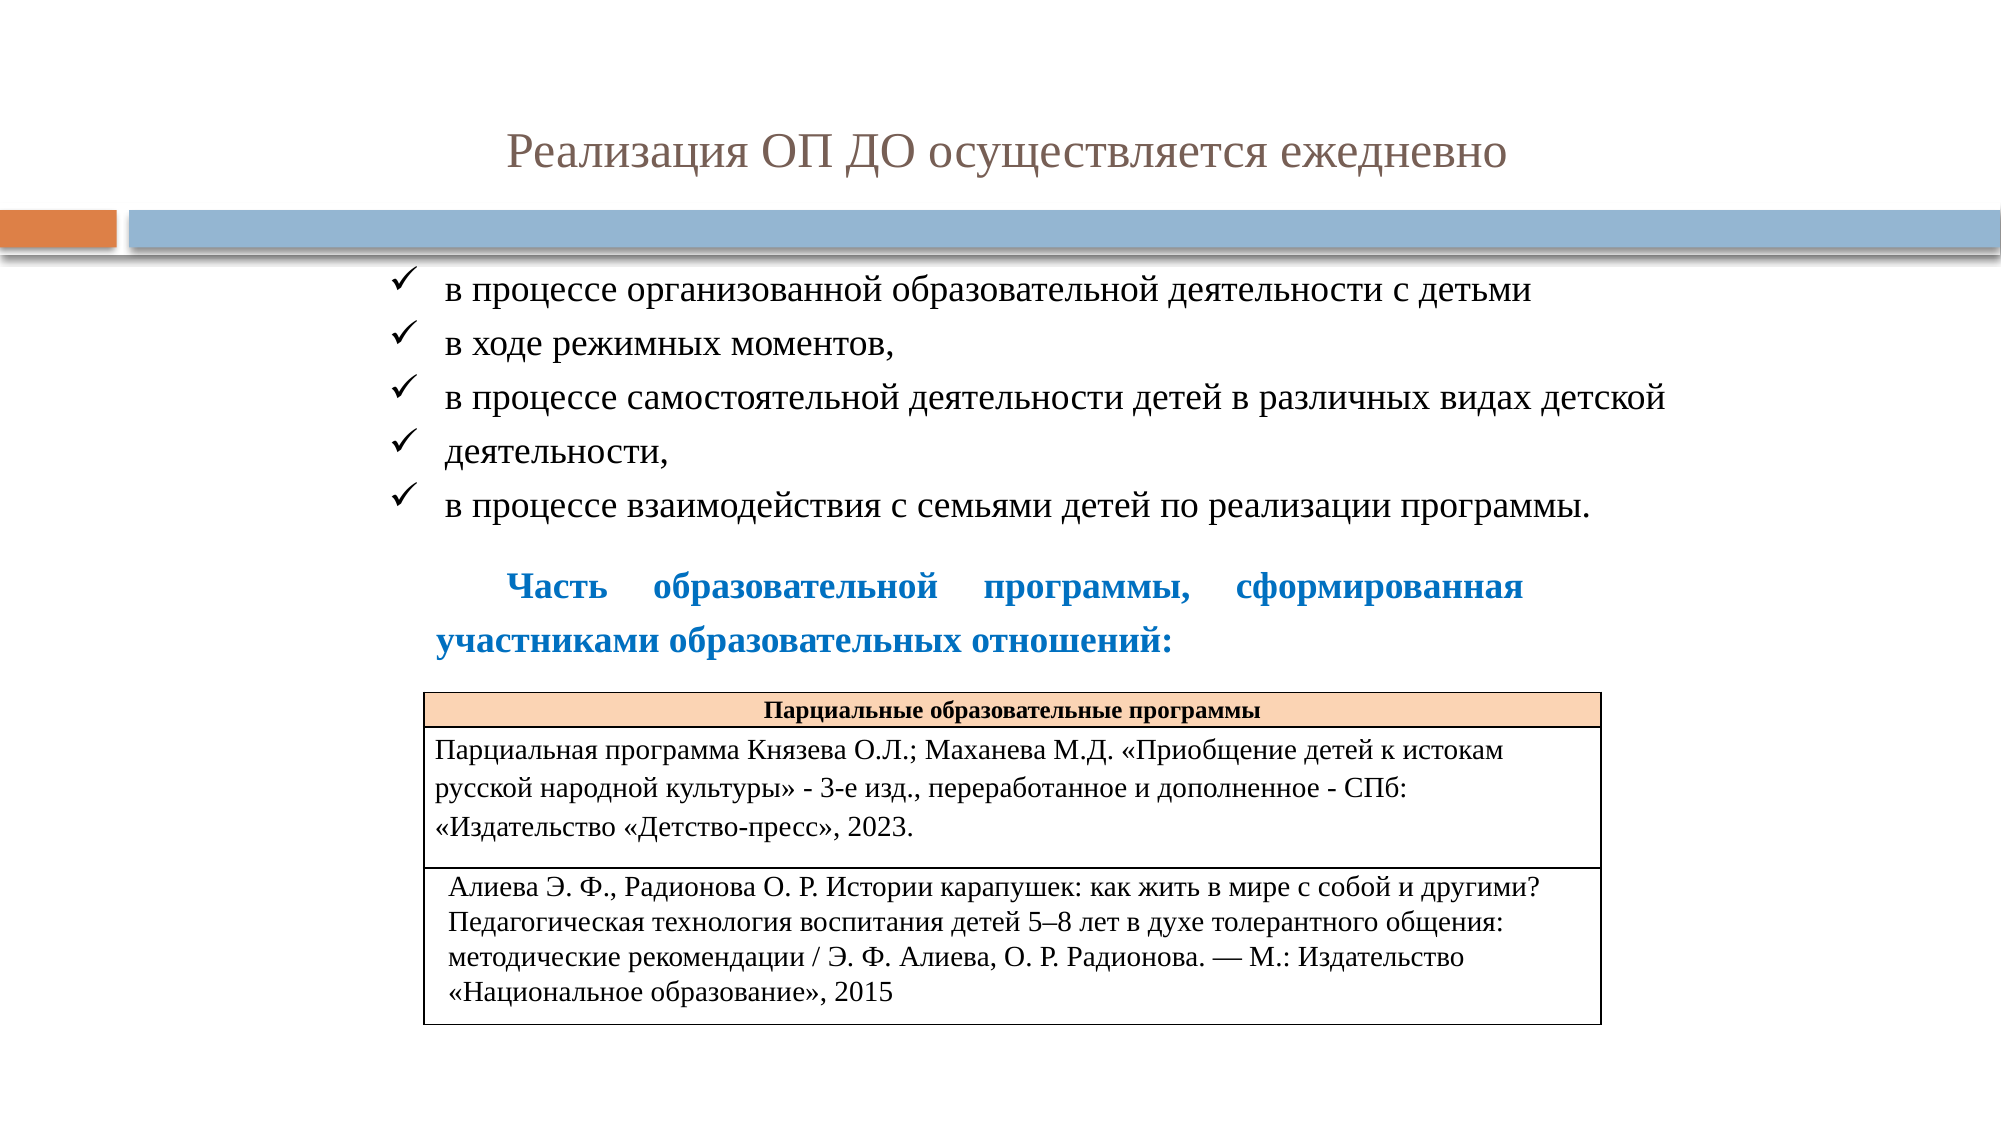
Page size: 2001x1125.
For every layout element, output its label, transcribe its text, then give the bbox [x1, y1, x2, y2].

text_box Алиева Э. Ф., Радионова О. Р. Истории карапушек: как жить в мире с собой и другими? Педагогическая технология воспитания детей 5–8 лет в духе толерантного общения: методические рекомендации / Э. Ф. Алиева, О. Р. Радионова. — М.: Издательство «Национальное образование», 2015 [358, 859, 1602, 1015]
table_cell Парциальная программа Князева О.Л.; Маханева М.Д. «Приобщение детей к истокам русской народной культуры» - 3-е изд., переработанное и дополненное - СПб: «Издательство «Детство-пресс», 2023. [425, 728, 1600, 859]
table_header Парциальные образовательные программы [425, 693, 1600, 726]
text_box Часть образовательной программы, сформированная участниками образовательных отношений: [421, 544, 1539, 667]
title Реализация ОП ДО осуществляется ежедневно [338, 66, 1676, 229]
table_cell [425, 1015, 1600, 1024]
text_box в процессе организованной образовательной деятельности с детьми в ходе режимных моментов, в процессе самостоятельной деятельности детей в различных видах детской деятельности, в процессе взаимодействия с семьями детей по реализации программы. [373, 208, 1709, 533]
